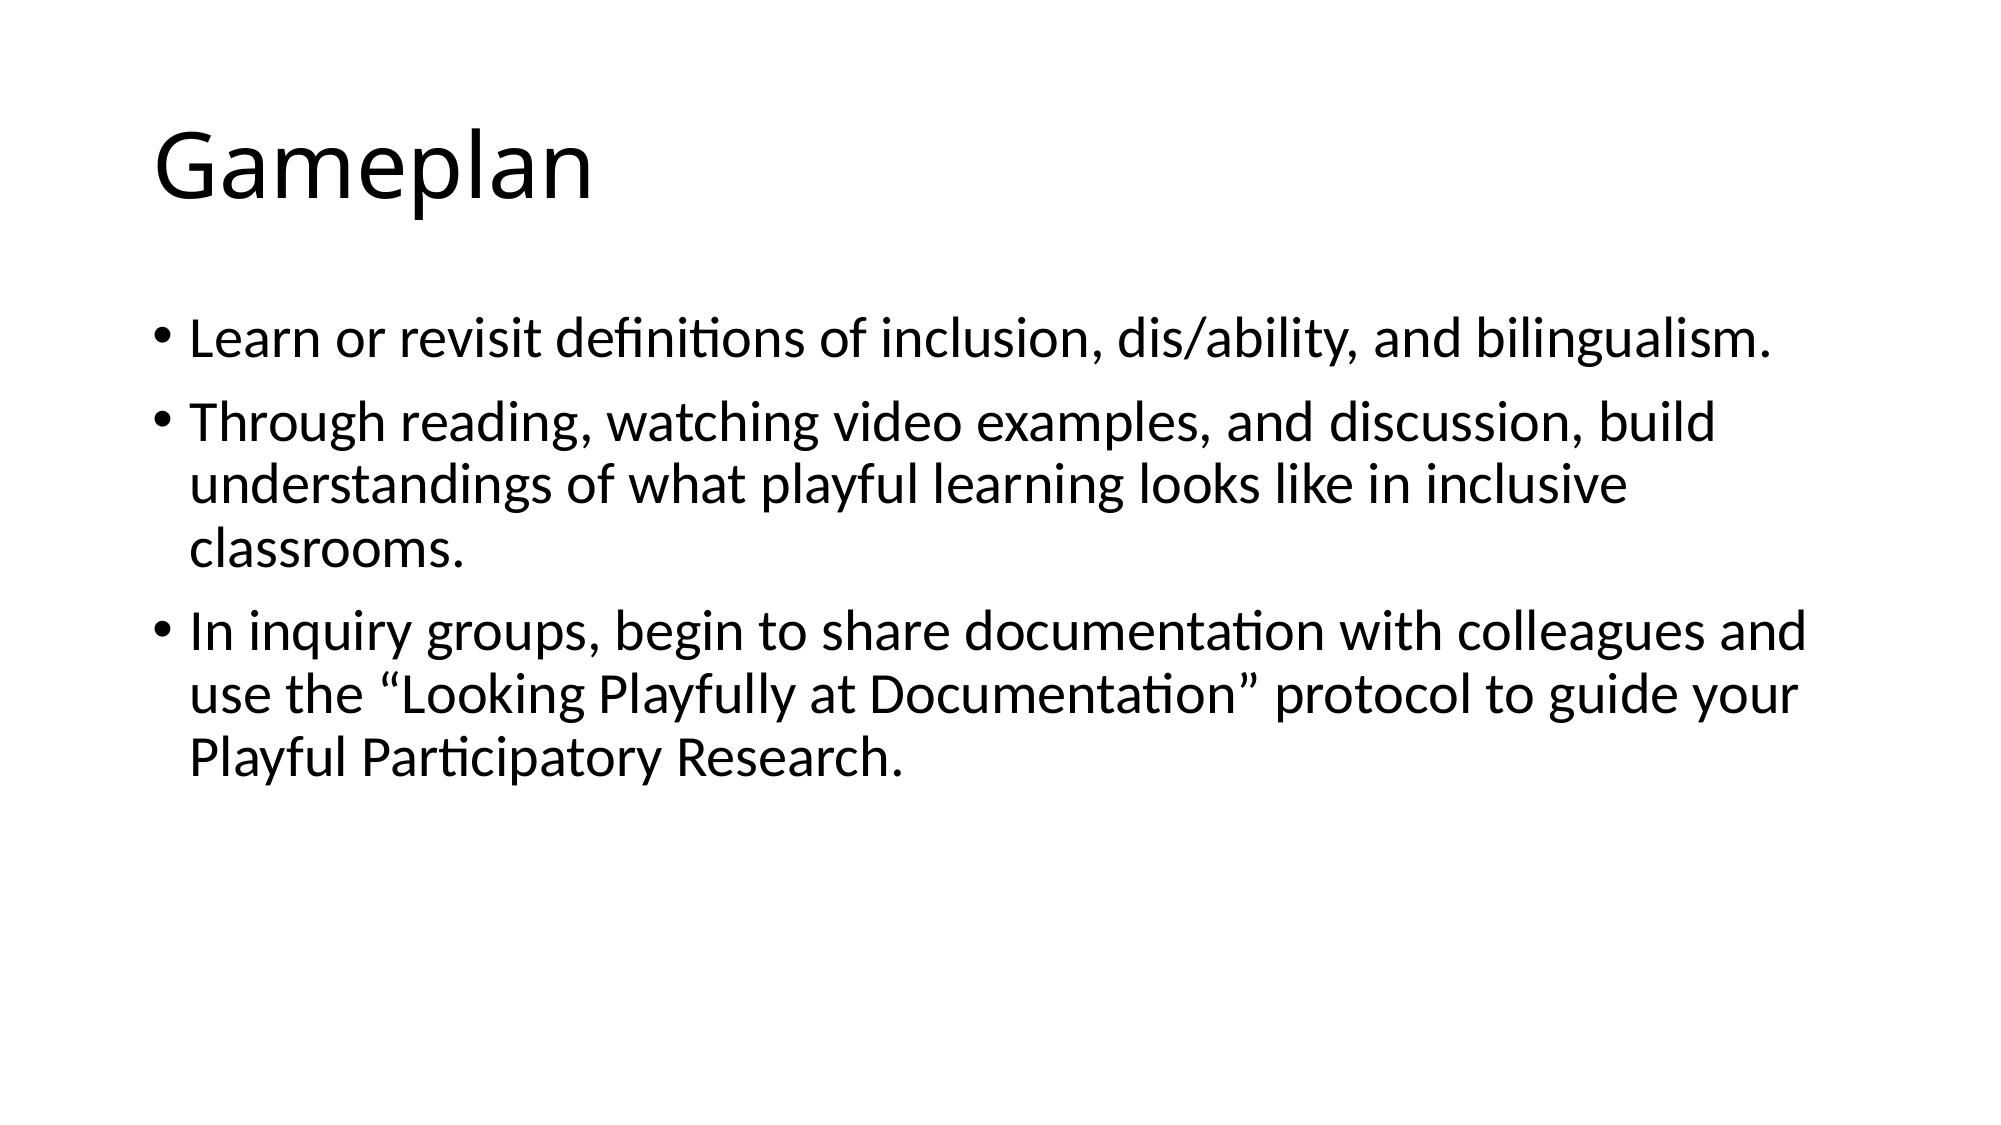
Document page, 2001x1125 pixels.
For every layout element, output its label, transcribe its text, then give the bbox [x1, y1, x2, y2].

title Gameplan [137, 59, 1863, 278]
list Learn or revisit definitions of inclusion, dis/ability, and bilingualism. Through reading, watching video examples, and discussion, build understandings of what playful learning looks like in inclusive classrooms. In inquiry groups, begin to share documentation with colleagues and use the “Looking Playfully at Documentation” protocol to guide your Playful Participatory Research. [137, 299, 1863, 1014]
